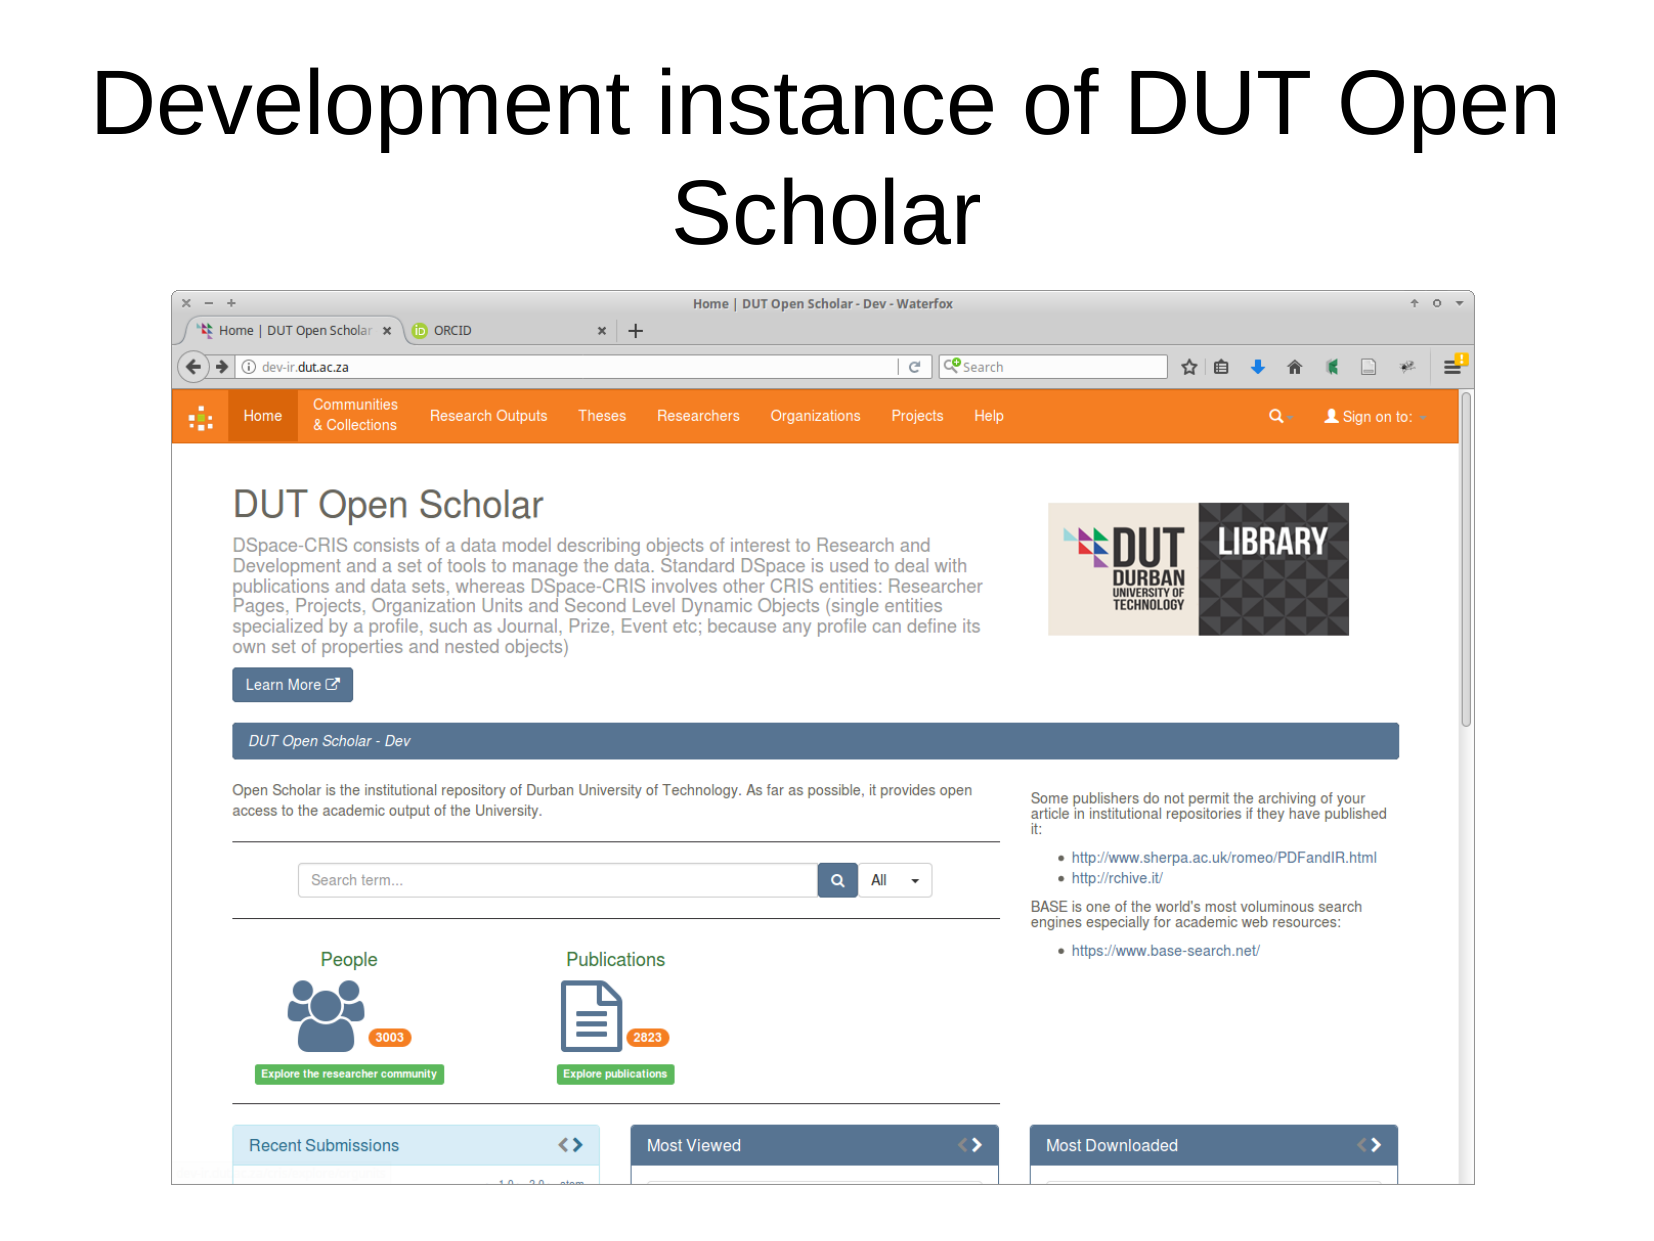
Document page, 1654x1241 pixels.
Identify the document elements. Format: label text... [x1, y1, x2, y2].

picture [171, 289, 1475, 1185]
text_box Development instance of DUT Open Scholar [82, 49, 1571, 257]
